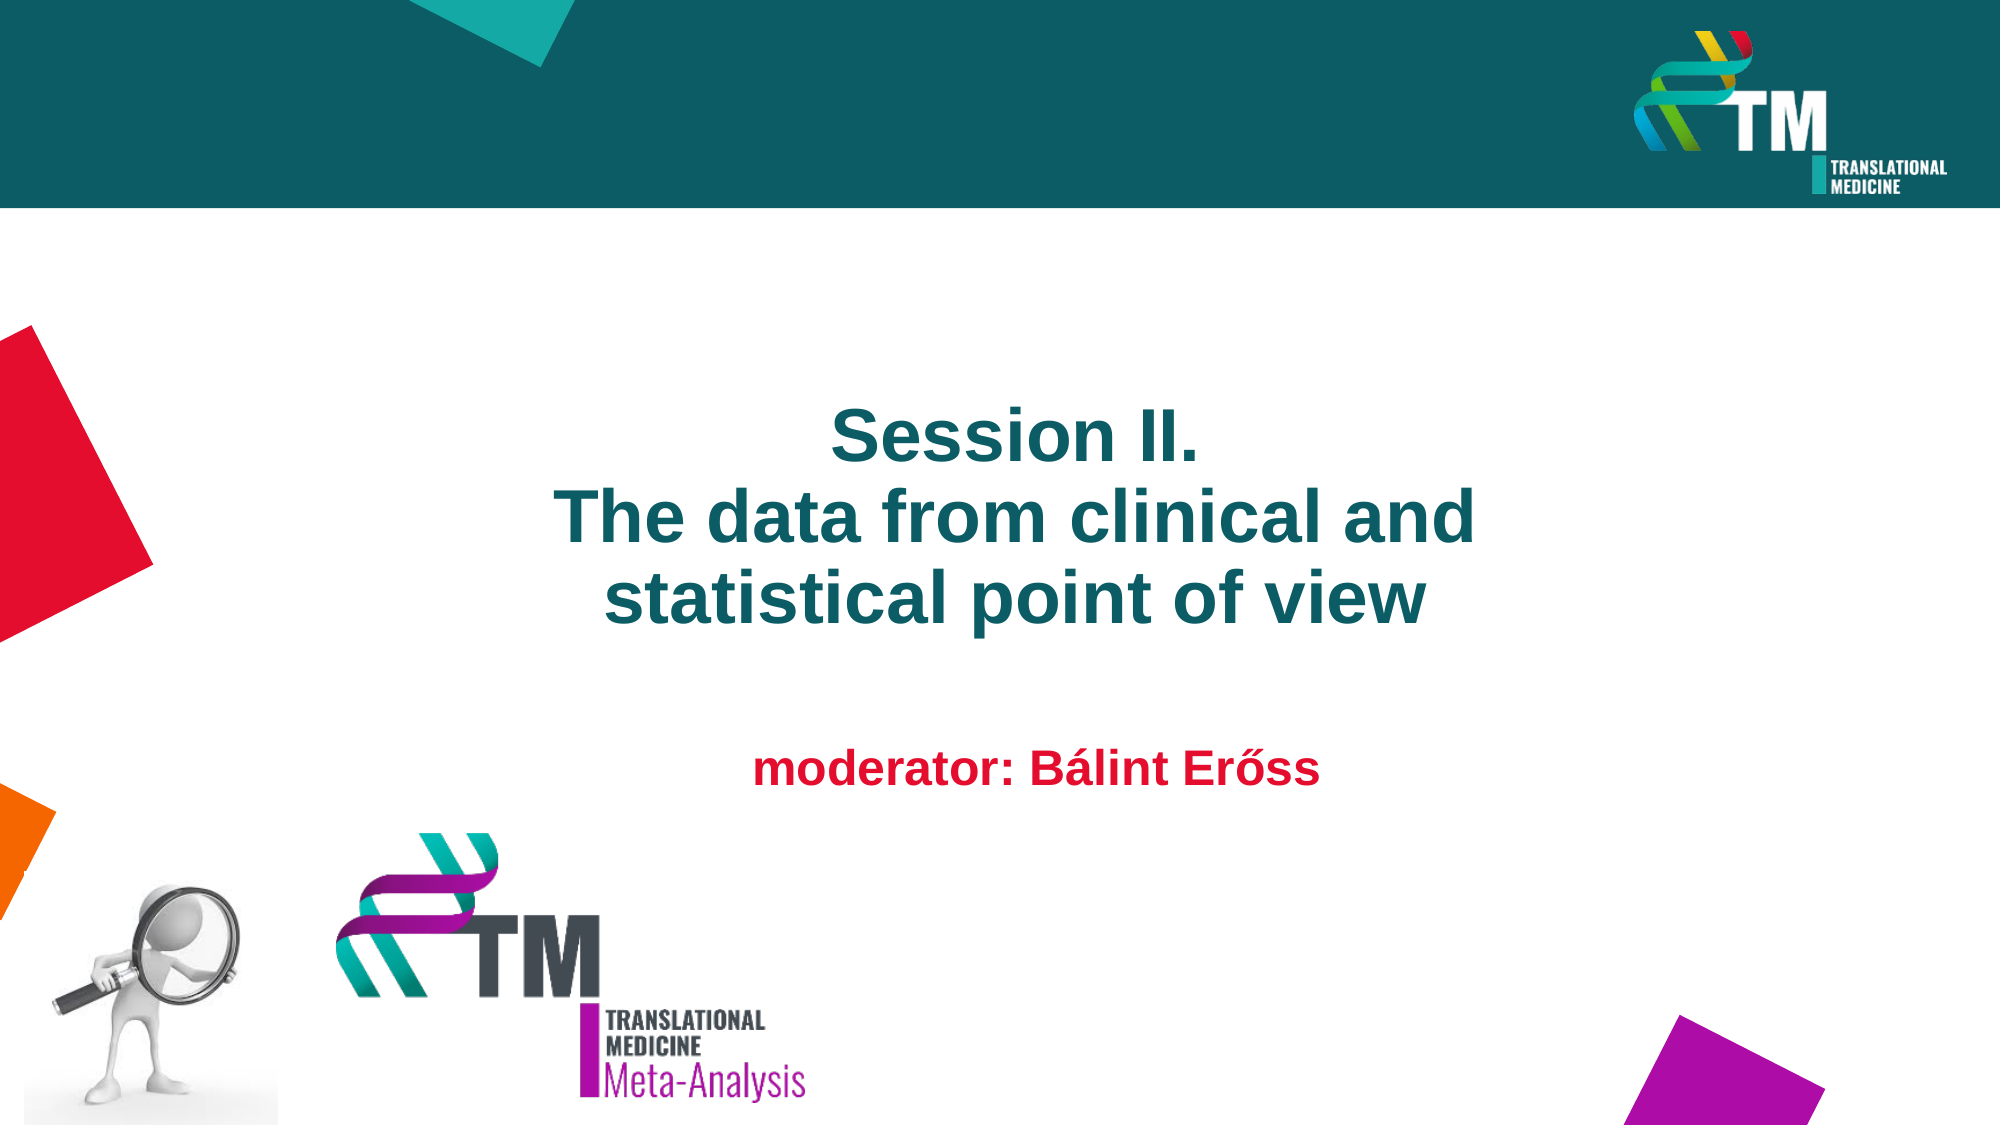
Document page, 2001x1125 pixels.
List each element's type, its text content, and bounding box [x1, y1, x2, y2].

picture [24, 871, 278, 1125]
picture [336, 833, 805, 1103]
text_box moderator: Bálint Erőss [635, 735, 1439, 805]
picture [1634, 31, 1947, 194]
text_box Session II. The data from clinical and statistical point of view [361, 247, 1670, 647]
